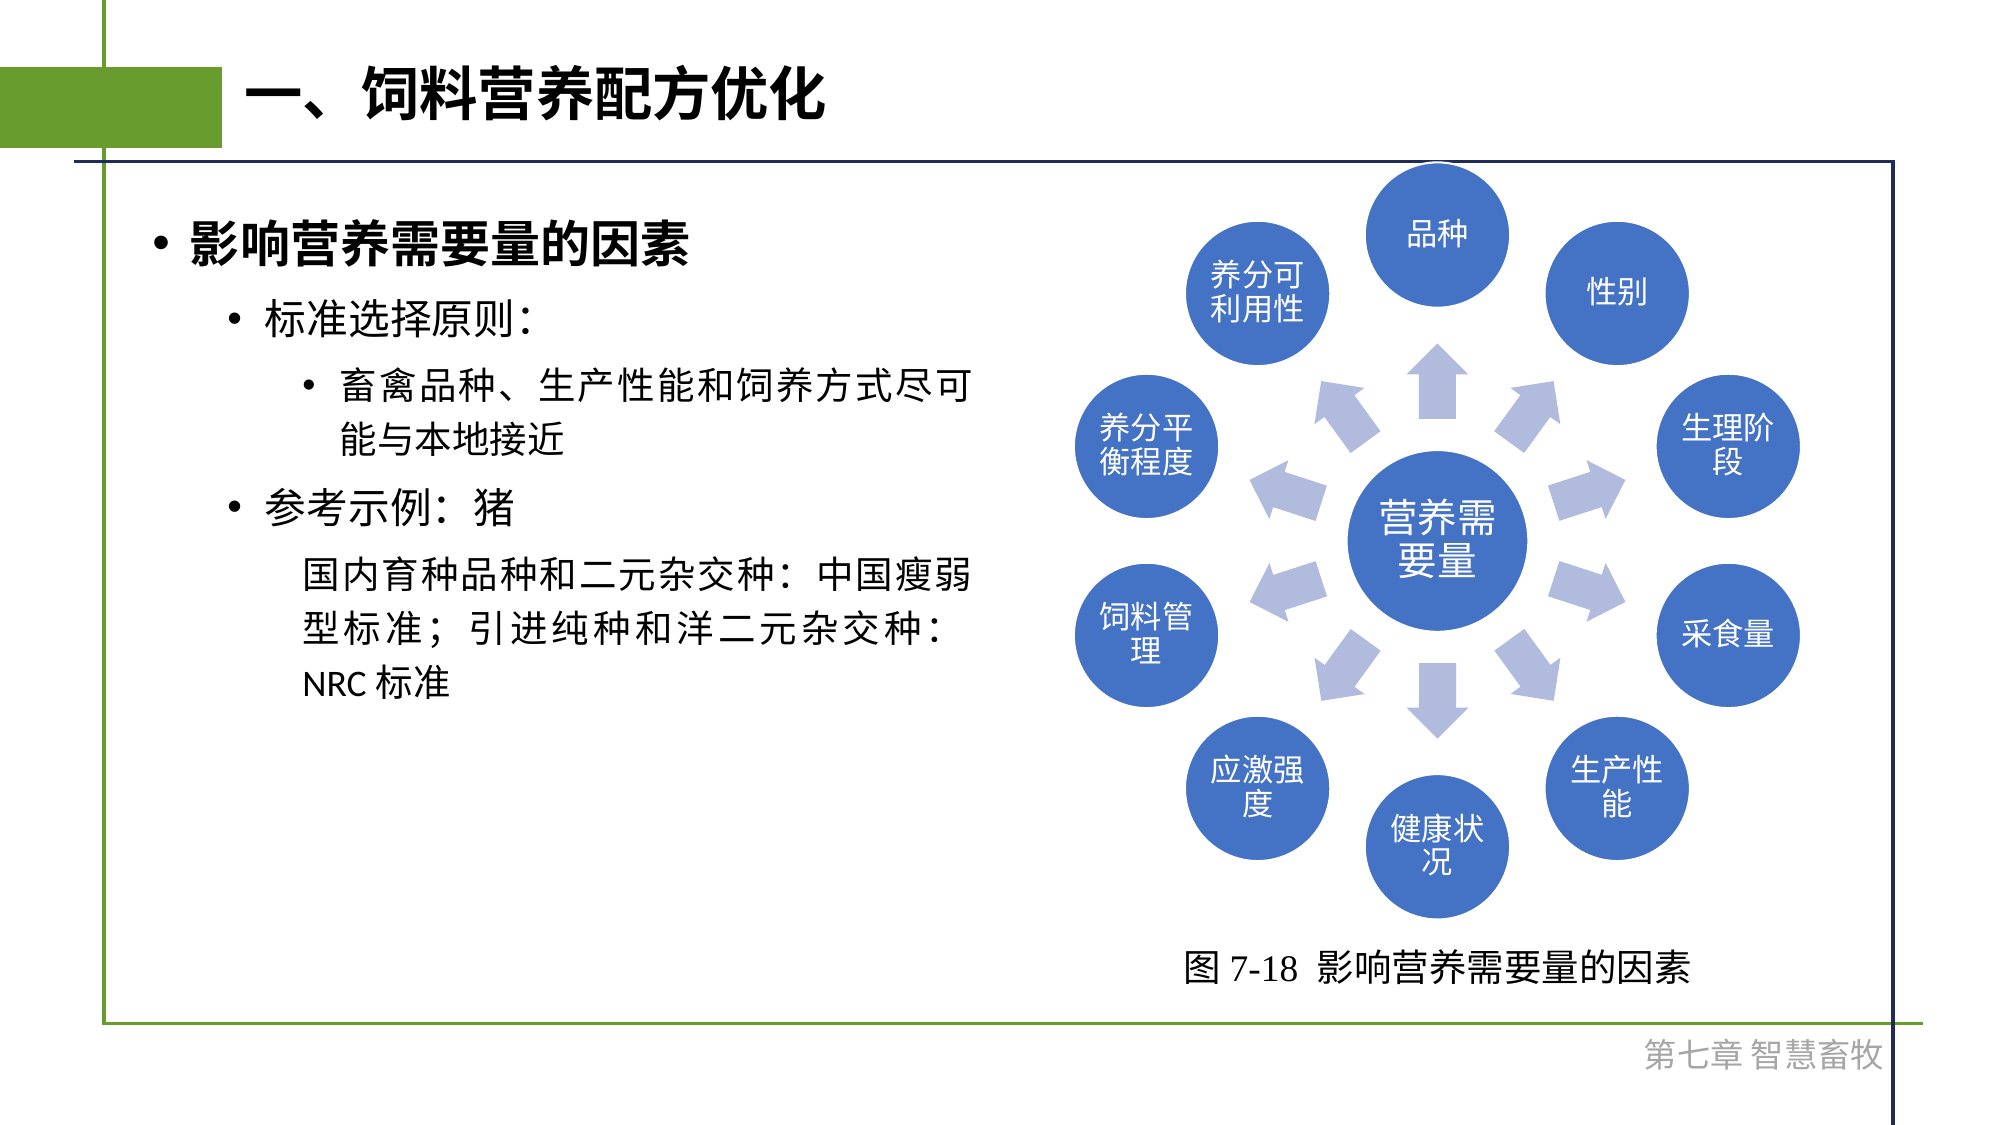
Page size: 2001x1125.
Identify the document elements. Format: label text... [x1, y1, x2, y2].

text_box 第七章 智慧畜牧 [1628, 1027, 1899, 1082]
picture [0, 0, 2000, 1125]
title 一、饲料营养配方优化 [229, 43, 1863, 150]
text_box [1050, 161, 1825, 921]
text_box 图7-18 影响营养需要量的因素 [1168, 936, 1707, 997]
list 影响营养需要量的因素 标准选择原则： 畜禽品种、生产性能和饲养方式尽可能与本地接近 参考示例：猪 国内育种品种和二元杂交种：中国瘦弱型标准；引进纯种和洋二元杂交种：NRC标准 [137, 192, 988, 996]
